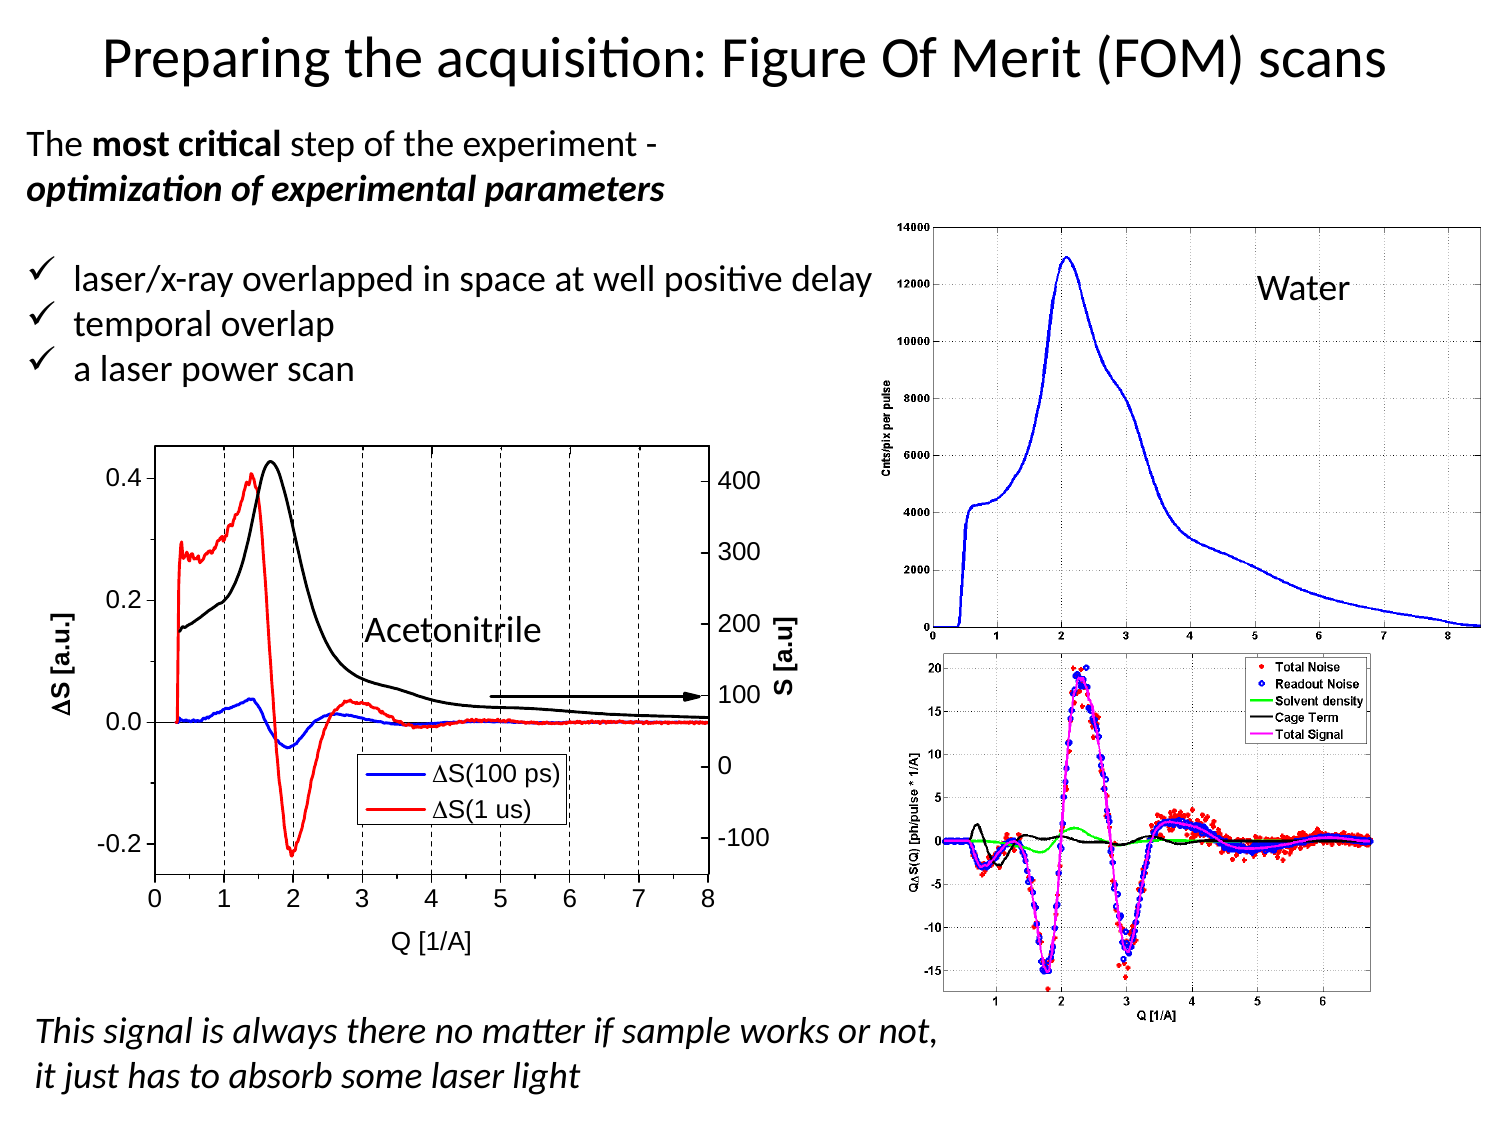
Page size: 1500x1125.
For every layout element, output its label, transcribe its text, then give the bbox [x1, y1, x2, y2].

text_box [44, 432, 802, 965]
title Preparing the acquisition: Figure Of Merit (FOM) scans [76, 0, 1427, 148]
text_box This signal is always there no matter if sample works or not, it just has to absorb some laser light [19, 999, 964, 1104]
text_box The most critical step of the experiment - optimization of experimental parameters laser/x-ray overlapped in space at well positive delay temporal overlap a laser power scan [11, 111, 889, 397]
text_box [872, 220, 1483, 1059]
